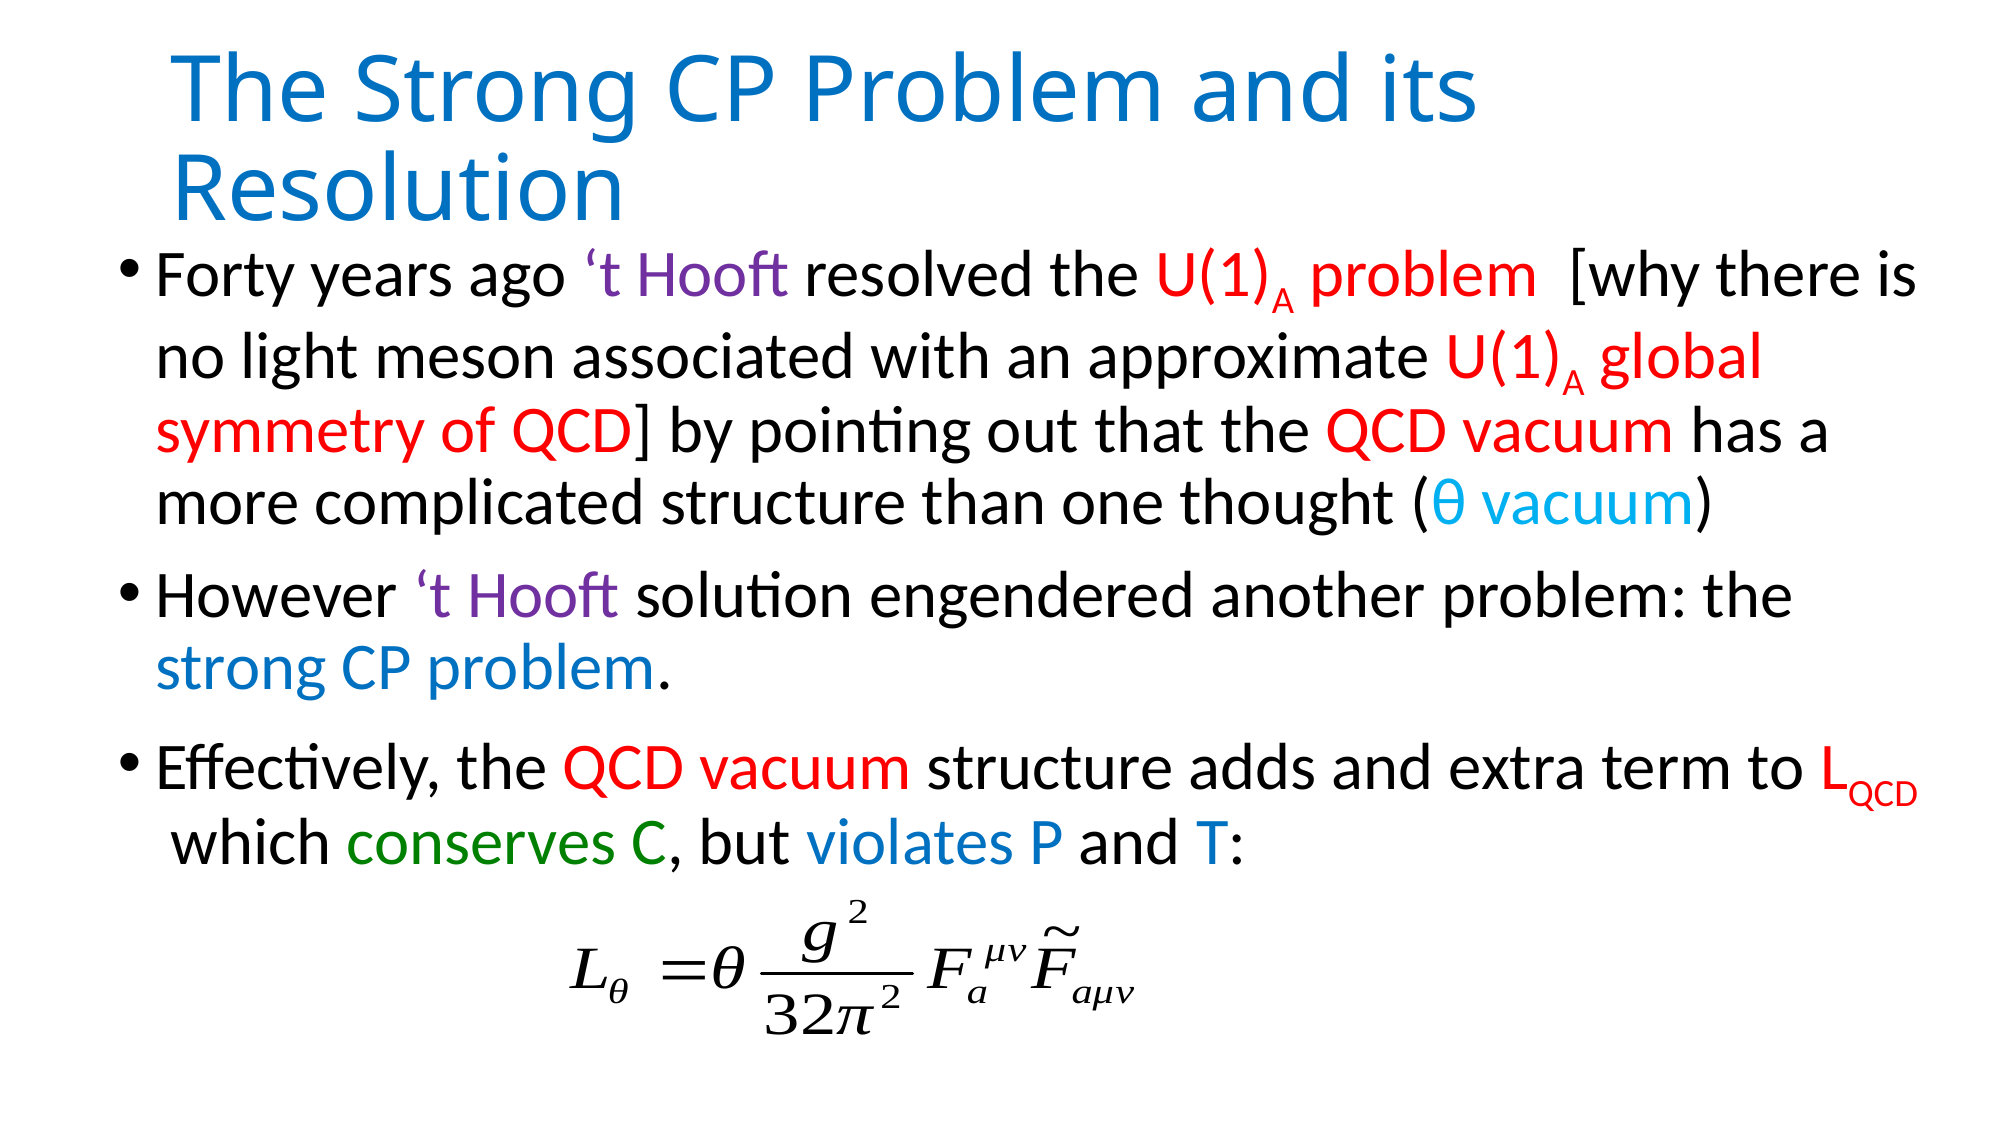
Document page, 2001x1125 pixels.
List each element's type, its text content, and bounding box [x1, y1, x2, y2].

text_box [557, 883, 1145, 1048]
list Forty years ago ‘t Hooft resolved the U(1)A problem [why there is no light meson associated with an approximate U(1)A global symmetry of QCD] by pointing out that the QCD vacuum has a more complicated structure than one thought (θ vacuum) However ‘t Hooft solution engendered another problem: the strong CP problem. Effectively, the QCD vacuum structure adds and extra term to LQCD which conserves C, but violates P and T: [102, 223, 1936, 1125]
title The Strong CP Problem and its Resolution [155, 59, 1881, 223]
